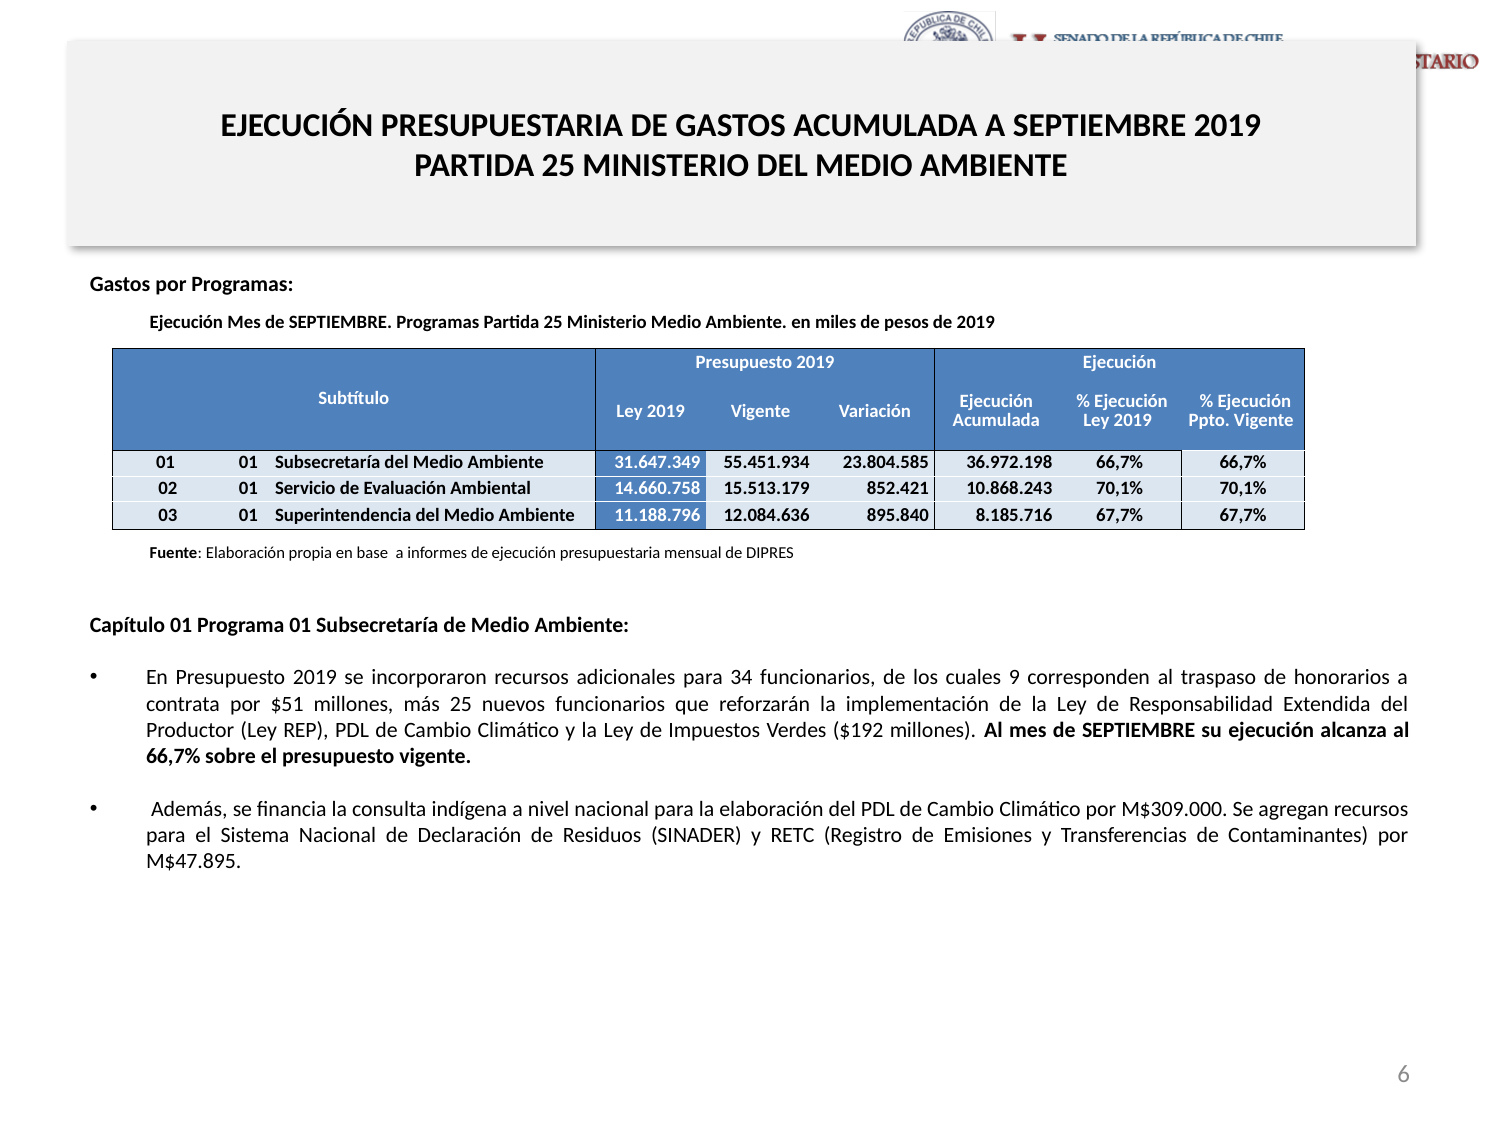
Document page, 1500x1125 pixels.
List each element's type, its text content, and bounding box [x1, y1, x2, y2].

table_cell 67,7% [1182, 502, 1304, 529]
table_cell 55.451.934 [706, 451, 815, 476]
table_cell 02 [113, 477, 223, 501]
table_cell 36.972.198 [935, 451, 1058, 476]
table_cell 66,7% [1058, 451, 1181, 476]
list Gastos por Programas: Capítulo 01 Programa 01 Subsecretaría de Medio Ambiente: En Presupuesto 2019 se incorporaron recursos adicionales para 34 funcionarios, de los cuales 9 corresponden al traspaso de honorarios a contrata por $51 millones, más 25 nuevos funcionarios que reforzarán la implementación de la Ley de Responsabilidad Extendida del Productor (Ley REP), PDL de Cambio Climático y la Ley de Impuestos Verdes ($192 millones). Al mes de SEPTIEMBRE su ejecución alcanza al 66,7% sobre el presupuesto vigente. Además, se financia la consulta indígena a nivel nacional para la elaboración del PDL de Cambio Climático por M$309.000. Se agregan recursos para el Sistema Nacional de Declaración de Residuos (SINADER) y RETC (Registro de Emisiones y Transferencias de Contaminantes) por M$47.895. [75, 262, 1425, 1005]
table_header Subtítulo [113, 349, 595, 450]
table_cell Variación [815, 374, 934, 450]
table_cell % Ejecución Ppto. Vigente [1181, 374, 1304, 450]
text_box Fuente: Elaboración propia en base a informes de ejecución presupuestaria mensual de DIPRES [134, 534, 1423, 595]
table_cell 12.084.636 [706, 502, 815, 529]
table_cell 70,1% [1058, 477, 1181, 501]
table_header Presupuesto 2019 [596, 349, 934, 374]
table_cell 70,1% [1182, 477, 1304, 501]
table_cell % Ejecución Ley 2019 [1058, 374, 1181, 450]
table_cell Subsecretaría del Medio Ambiente [273, 451, 595, 476]
table_cell 14.660.758 [596, 477, 706, 501]
table_cell 01 [223, 502, 273, 529]
table_cell 01 [223, 477, 273, 501]
table_cell 10.868.243 [935, 477, 1058, 501]
table_cell 15.513.179 [706, 477, 815, 501]
table_cell 03 [113, 502, 223, 529]
table_cell Vigente [706, 374, 815, 450]
table_cell 895.840 [815, 502, 934, 529]
table_cell Ley 2019 [596, 374, 706, 450]
table_cell Servicio de Evaluación Ambiental [273, 477, 595, 501]
title EJECUCIÓN PRESUPUESTARIA DE GASTOS ACUMULADA A SEPTIEMBRE 2019 PARTIDA 25 MINISTERIO DEL MEDIO AMBIENTE [67, 41, 1415, 246]
picture [903, 7, 1500, 121]
slide_number 6 [1074, 1042, 1425, 1103]
table_cell 01 [223, 451, 273, 476]
table_cell 31.647.349 [596, 451, 706, 476]
table_cell 852.421 [815, 477, 934, 501]
table_cell 01 [113, 451, 223, 476]
table_cell 66,7% [1182, 451, 1304, 476]
table_header Ejecución [935, 349, 1304, 374]
table_cell 11.188.796 [596, 502, 706, 529]
table_cell 8.185.716 [935, 502, 1058, 529]
table_cell 23.804.585 [815, 451, 934, 476]
text_box Ejecución Mes de SEPTIEMBRE. Programas Partida 25 Ministerio Medio Ambiente. en miles de pesos de 2019 [134, 302, 1365, 353]
table_cell 67,7% [1058, 502, 1181, 529]
table_cell Superintendencia del Medio Ambiente [273, 502, 595, 529]
table_cell Ejecución Acumulada [935, 374, 1058, 450]
